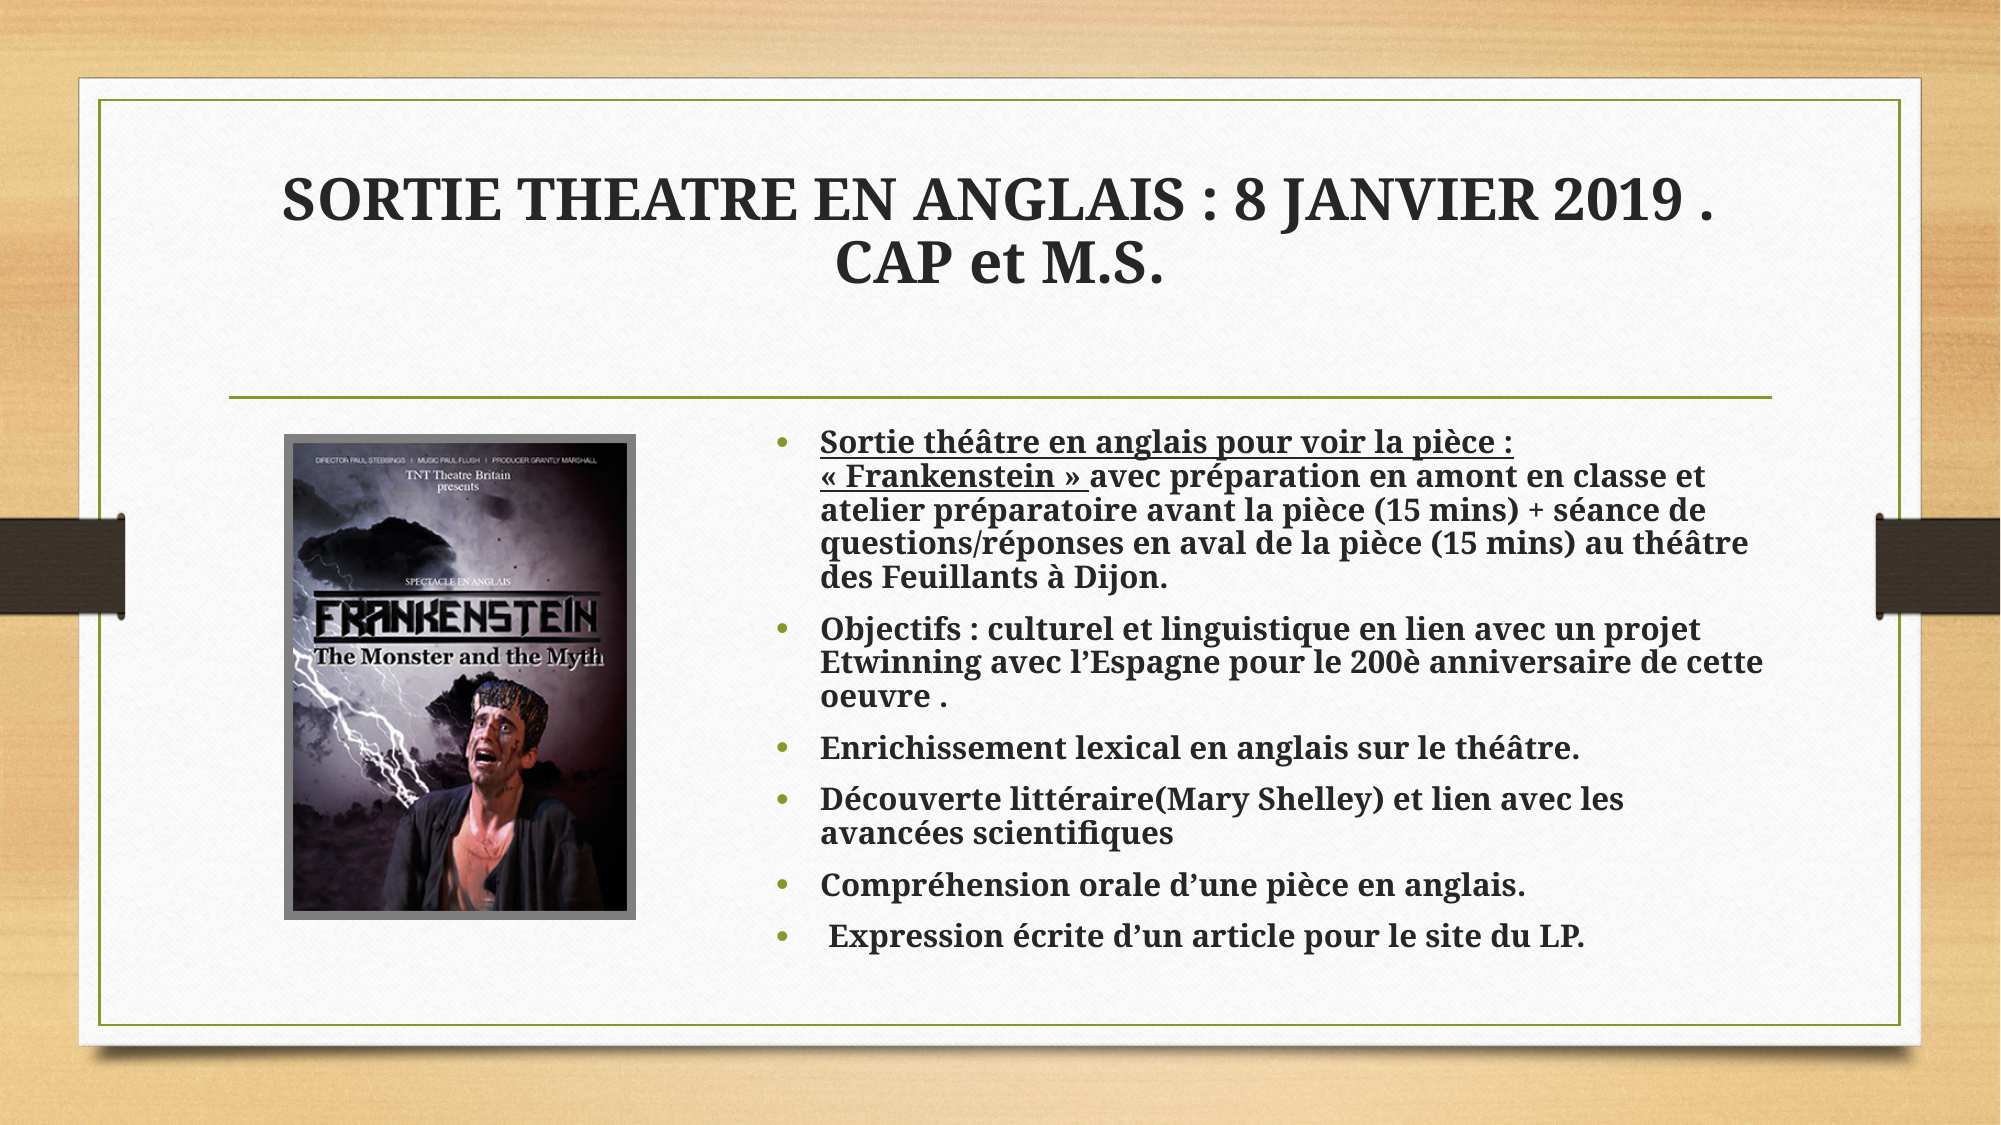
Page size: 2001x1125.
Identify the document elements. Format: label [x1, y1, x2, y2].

list [293, 442, 627, 912]
text_box [0, 0, 2000, 1125]
